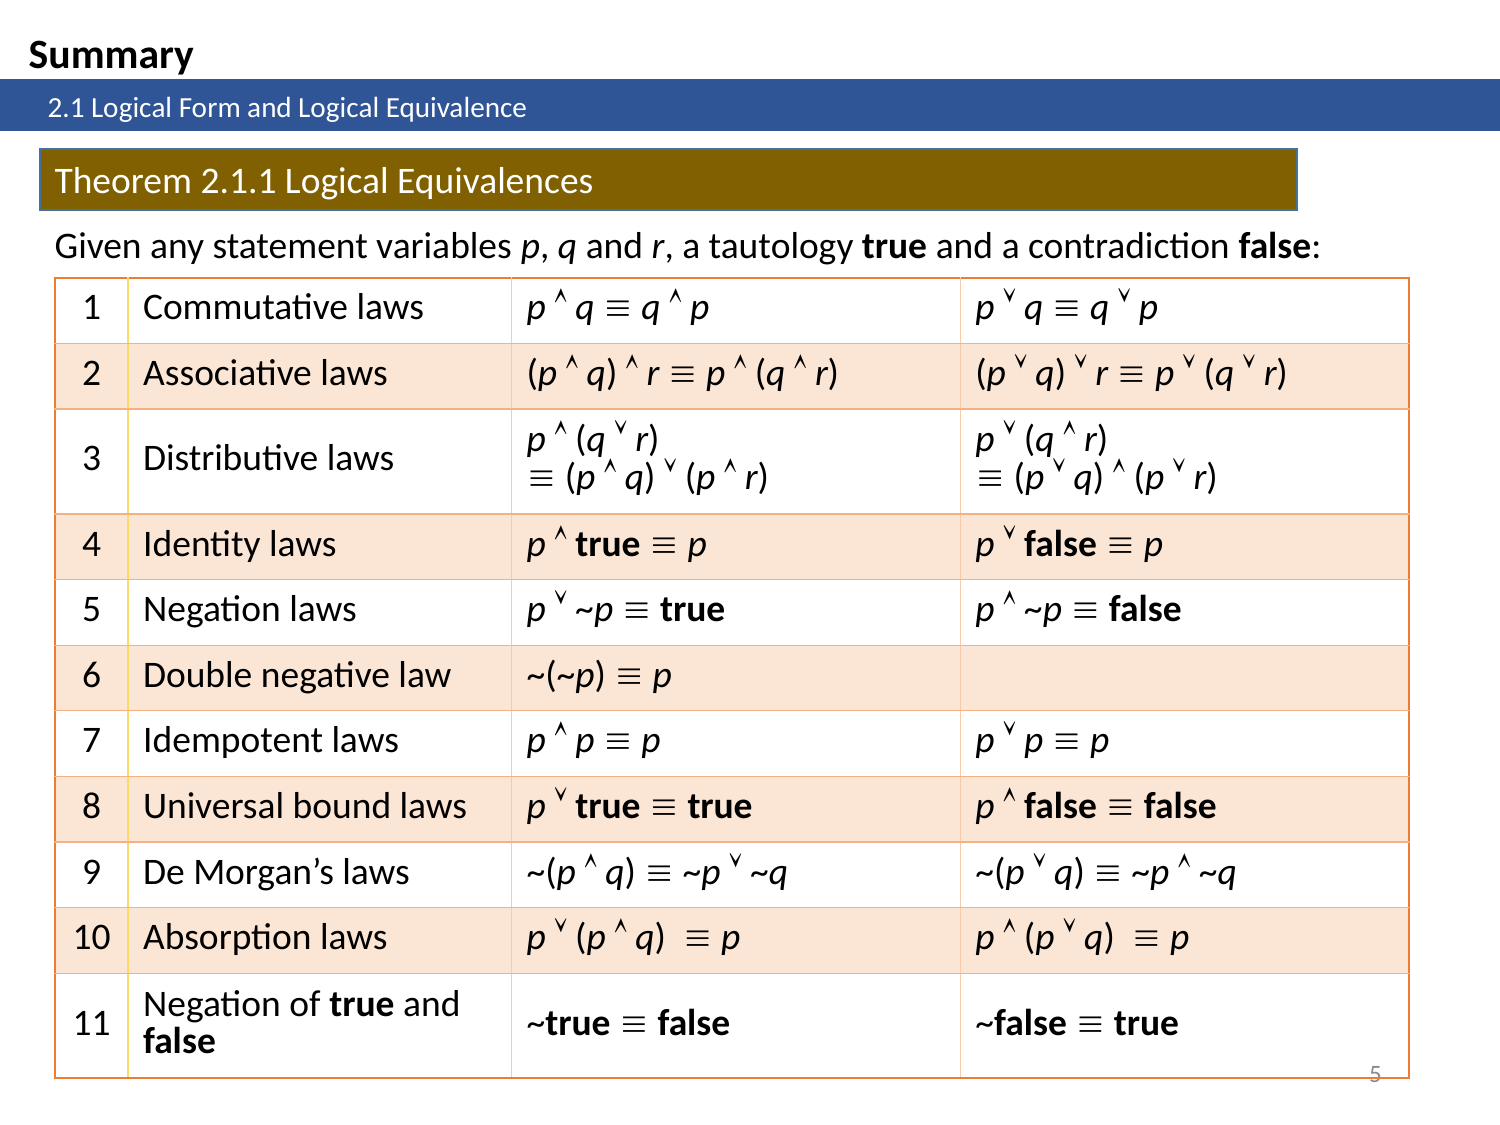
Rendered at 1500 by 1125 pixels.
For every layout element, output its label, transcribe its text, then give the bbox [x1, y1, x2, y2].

table_header Commutative laws [129, 279, 511, 343]
table_cell ~(p  q)  ~p  ~q [512, 843, 960, 907]
table_header 1 [56, 279, 127, 343]
table_cell Double negative law [129, 646, 511, 710]
table_cell Distributive laws [129, 410, 511, 513]
table_cell Associative laws [129, 344, 511, 408]
table_cell 3 [56, 410, 127, 513]
table_cell 9 [56, 843, 127, 907]
table_cell ~true  false [512, 974, 960, 1077]
table_cell [961, 646, 1408, 710]
table_cell p  ~p  false [961, 580, 1408, 645]
table_cell 5 [56, 580, 127, 645]
table_cell 6 [56, 646, 127, 710]
text_box Given any statement variables p, q and r, a tautology true and a contradiction false: [39, 213, 1402, 274]
text_box Summary [13, 19, 418, 84]
table_cell Identity laws [129, 515, 511, 579]
table_cell ~false  true [961, 974, 1408, 1077]
table_cell 10 [56, 908, 127, 973]
table_cell p  false  p [961, 515, 1408, 579]
text_box [39, 148, 1298, 211]
table_cell 11 [56, 974, 127, 1077]
table_cell 4 [56, 515, 127, 579]
table_cell p  p  p [512, 711, 960, 776]
table_cell p  true  p [512, 515, 960, 579]
table_cell Negation laws [129, 580, 511, 645]
table_cell Idempotent laws [129, 711, 511, 776]
table_cell p  p  p [961, 711, 1408, 776]
table_cell 2 [56, 344, 127, 408]
table_cell (p  q)  r  p  (q  r) [512, 344, 960, 408]
table_cell Universal bound laws [129, 777, 511, 841]
table_cell p  (q  r)  (p  q)  (p  r) [512, 410, 960, 513]
text_box 2.1 Logical Form and Logical Equivalence [0, 81, 1500, 131]
text_box Theorem 2.1.1 Logical Equivalences [39, 149, 1276, 209]
table_header p  q  q  p [961, 279, 1408, 343]
table_cell Negation of true and false [129, 974, 511, 1077]
table_header p  q  q  p [512, 279, 960, 343]
table_cell De Morgan’s laws [129, 843, 511, 907]
table_cell 8 [56, 777, 127, 841]
slide_number 5 [1059, 1079, 1397, 1103]
table_cell Absorption laws [129, 908, 511, 973]
table_cell p  ~p  true [512, 580, 960, 645]
table_cell p  false  false [961, 777, 1408, 841]
table_cell p  (p  q)  p [961, 908, 1408, 973]
table_cell (p  q)  r  p  (q  r) [961, 344, 1408, 408]
table_cell p  true  true [512, 777, 960, 841]
table_cell p  (q  r)  (p  q)  (p  r) [961, 410, 1408, 513]
table_cell ~(p  q)  ~p  ~q [961, 843, 1408, 907]
table_cell 7 [56, 711, 127, 776]
table_cell p  (p  q)  p [512, 908, 960, 973]
table_cell ~(~p)  p [512, 646, 960, 710]
